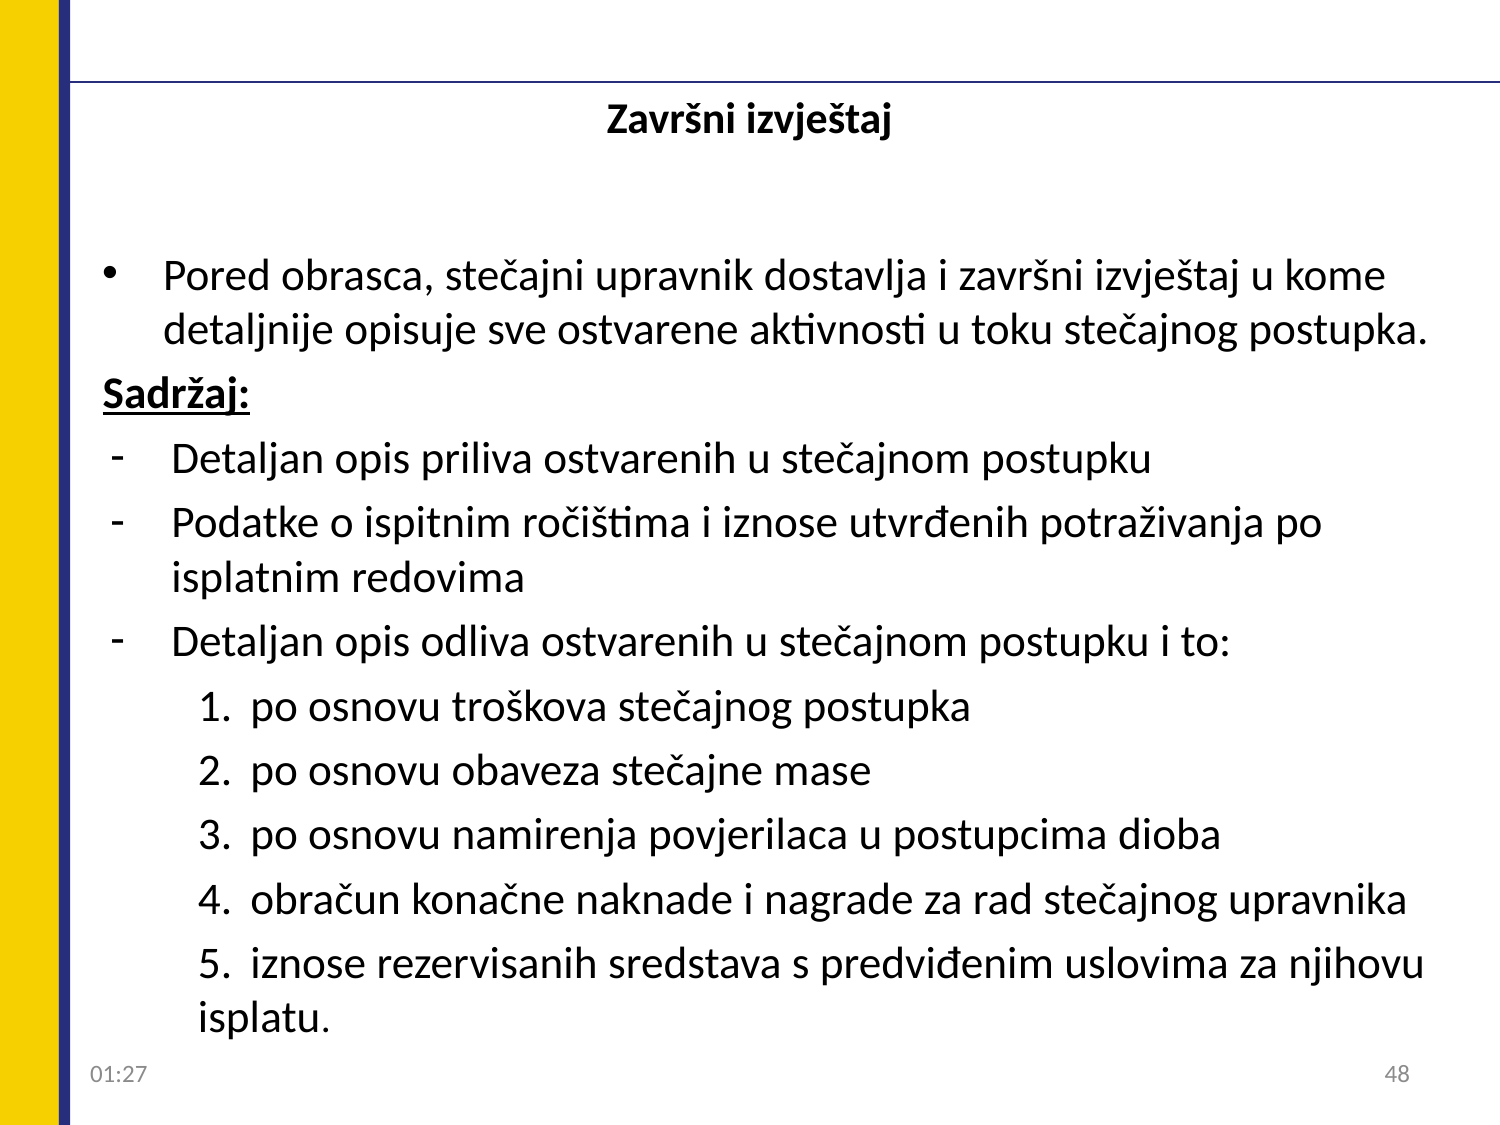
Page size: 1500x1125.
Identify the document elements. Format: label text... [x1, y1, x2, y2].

text_box [56, 0, 72, 1125]
title Završni izvještaj [75, 90, 1425, 150]
slide_number 48 [1074, 1042, 1425, 1103]
list Pored obrasca, stečajni upravnik dostavlja i završni izvještaj u kome detaljnije opisuje sve ostvarene aktivnosti u toku stečajnog postupka. Sadržaj: Detaljan opis priliva ostvarenih u stečajnom postupku Podatke o ispitnim ročištima i iznose utvrđenih potraživanja po isplatnim redovima Detaljan opis odliva ostvarenih u stečajnom postupku i to: 1. po osnovu troškova stečajnog postupka 2. po osnovu obaveza stečajne mase 3. po osnovu namirenja povjerilaca u postupcima dioba 4. obračun konačne naknade i nagrade za rad stečajnog upravnika 5. iznose rezervisanih sredstava s predviđenim uslovima za njihovu isplatu. [87, 237, 1471, 1088]
text_box [0, 0, 56, 1125]
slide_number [75, 1042, 425, 1103]
